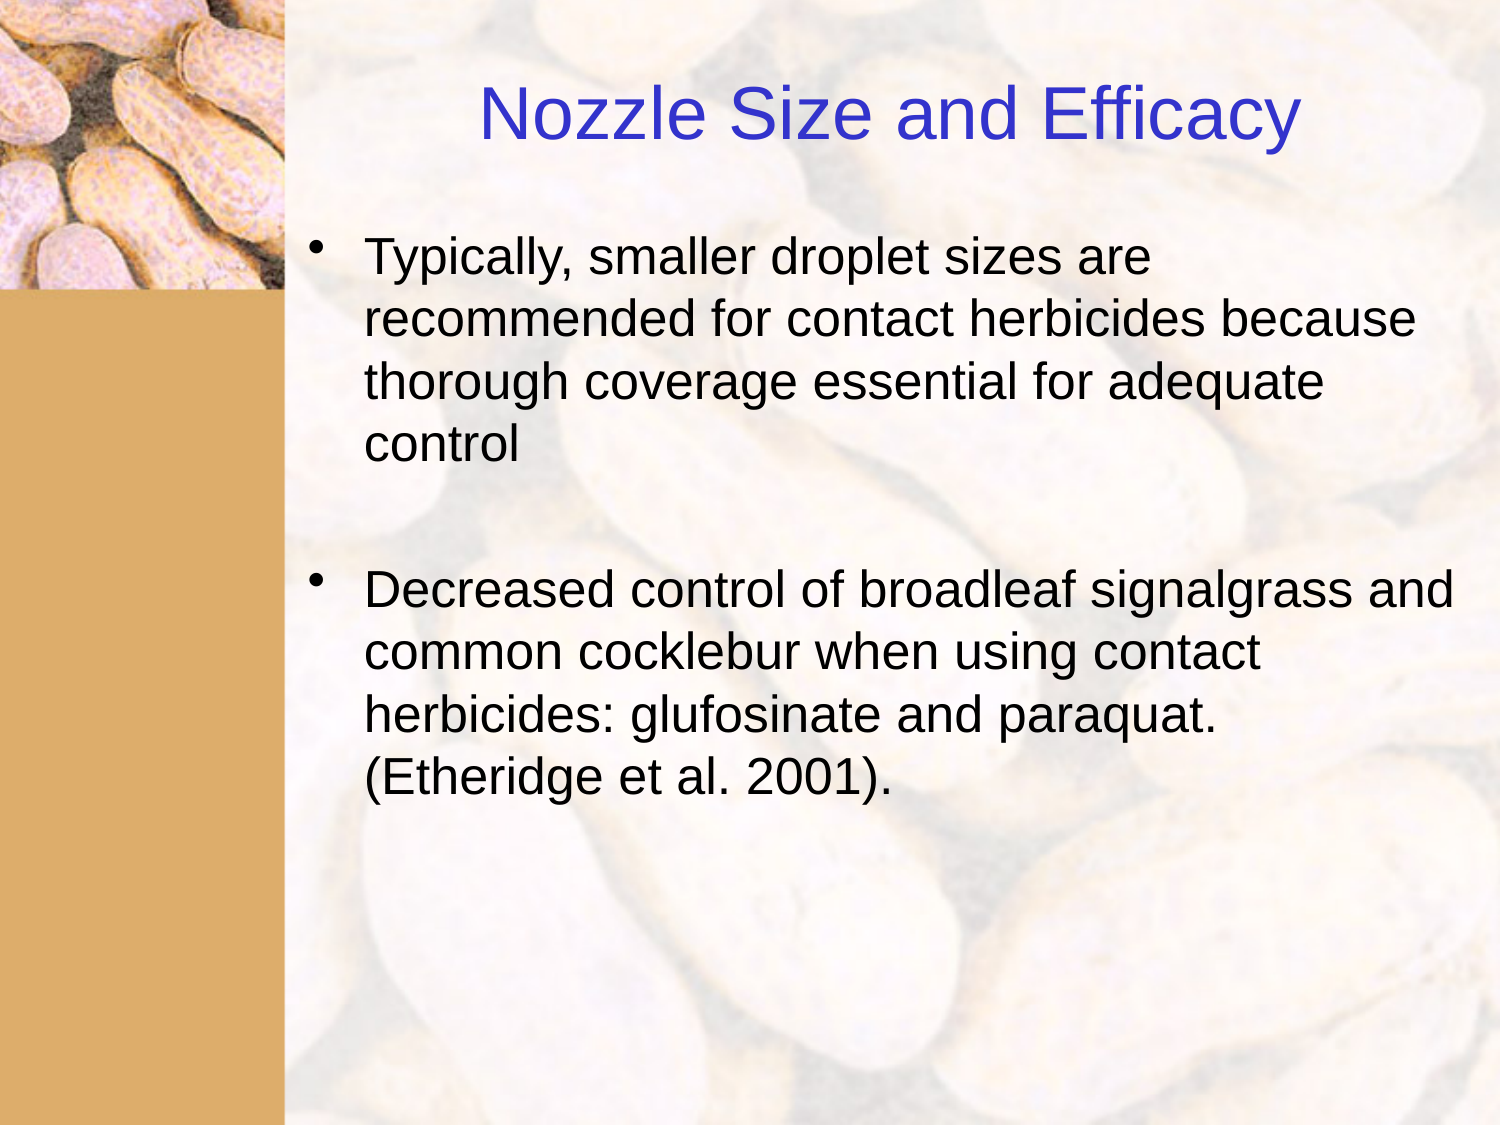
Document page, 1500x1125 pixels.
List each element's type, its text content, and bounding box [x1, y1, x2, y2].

picture [0, 0, 1500, 1125]
title Nozzle Size and Efficacy [292, 15, 1489, 204]
list Typically, smaller droplet sizes are recommended for contact herbicides because thorough coverage essential for adequate control Decreased control of broadleaf signalgrass and common cocklebur when using contact herbicides: glufosinate and paraquat. (Etheridge et al. 2001). [292, 214, 1476, 1051]
